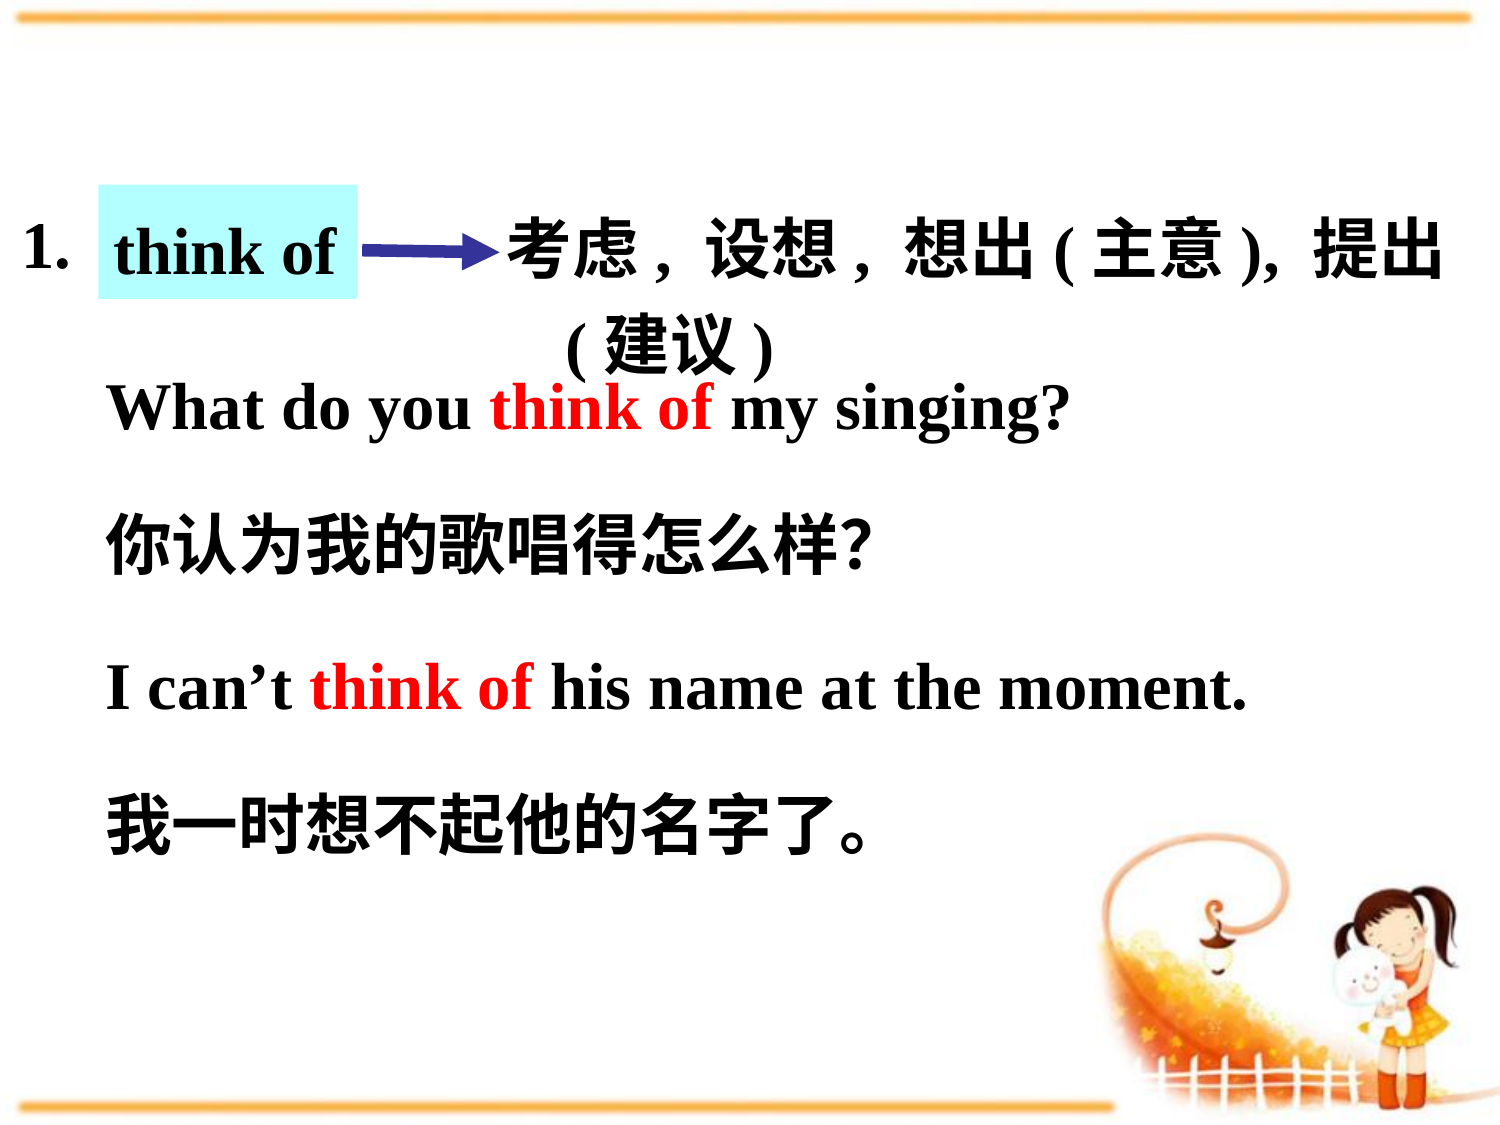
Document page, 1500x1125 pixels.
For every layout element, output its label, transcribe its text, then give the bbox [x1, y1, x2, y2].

text_box [362, 245, 491, 259]
text_box think of [98, 184, 357, 299]
text_box 考虑, 设想, 想出(主意), 提出(建议) [491, 183, 1500, 391]
text_box 1. [6, 195, 89, 370]
text_box What do you think of my singing? 你认为我的歌唱得怎么样？ I can’t think of his name at the moment. 我一时想不起他的名字了。 [90, 315, 1444, 870]
picture [0, 0, 1500, 1125]
